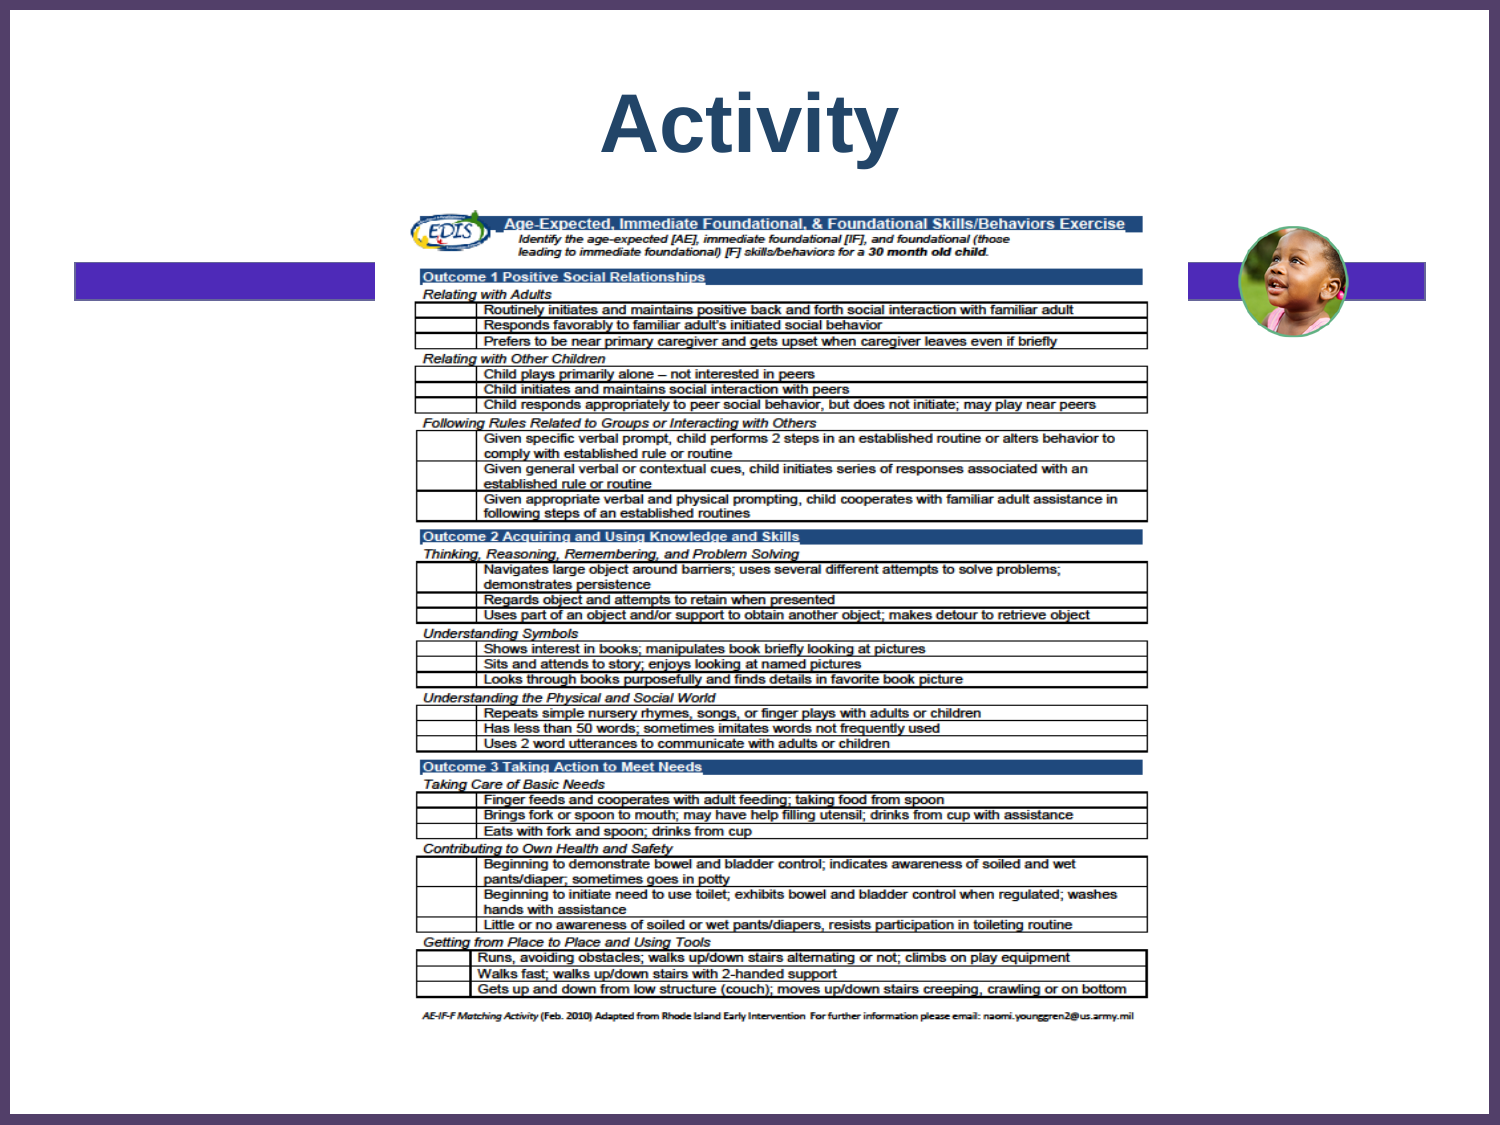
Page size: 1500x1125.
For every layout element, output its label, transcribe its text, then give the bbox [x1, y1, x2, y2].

title Activity [87, 24, 1413, 213]
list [374, 174, 1188, 1101]
picture [1237, 224, 1350, 338]
